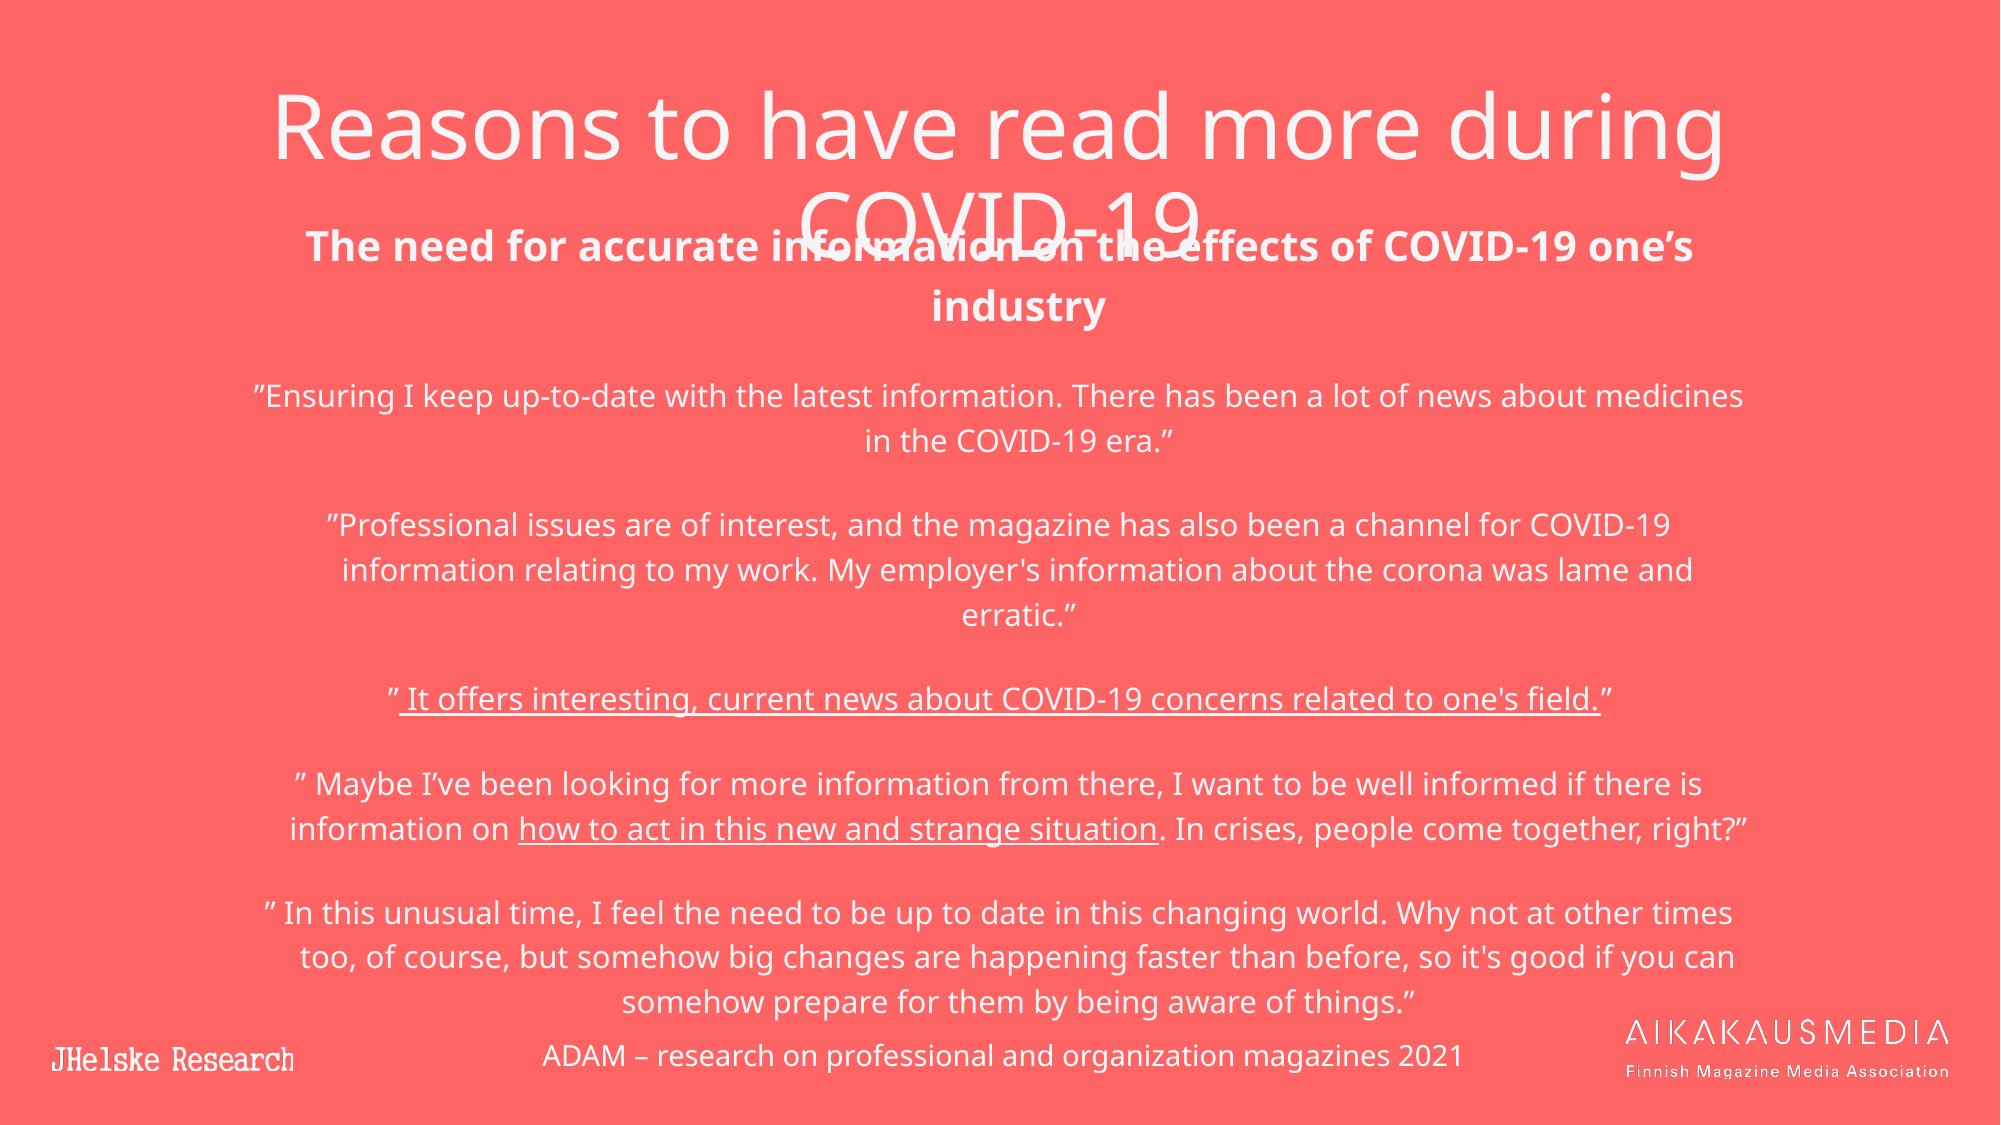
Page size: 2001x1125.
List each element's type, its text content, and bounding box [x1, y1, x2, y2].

list The need for accurate information on the effects of COVID-19 one’s industry ”Ensuring I keep up-to-date with the latest information. There has been a lot of news about medicines in the COVID-19 era.” ”Professional issues are of interest, and the magazine has also been a channel for COVID-19 information relating to my work. My employer's information about the corona was lame and erratic.” ” It offers interesting, current news about COVID-19 concerns related to one's field.” ” Maybe I’ve been looking for more information from there, I want to be well informed if there is information on how to act in this new and strange situation. In crises, people come together, right?” ” In this unusual time, I feel the need to be up to date in this changing world. Why not at other times too, of course, but somehow big changes are happening faster than before, so it's good if you can somehow prepare for them by being aware of things.” [233, 252, 1767, 978]
title Reasons to have read more during COVID-19 [137, 73, 1863, 286]
